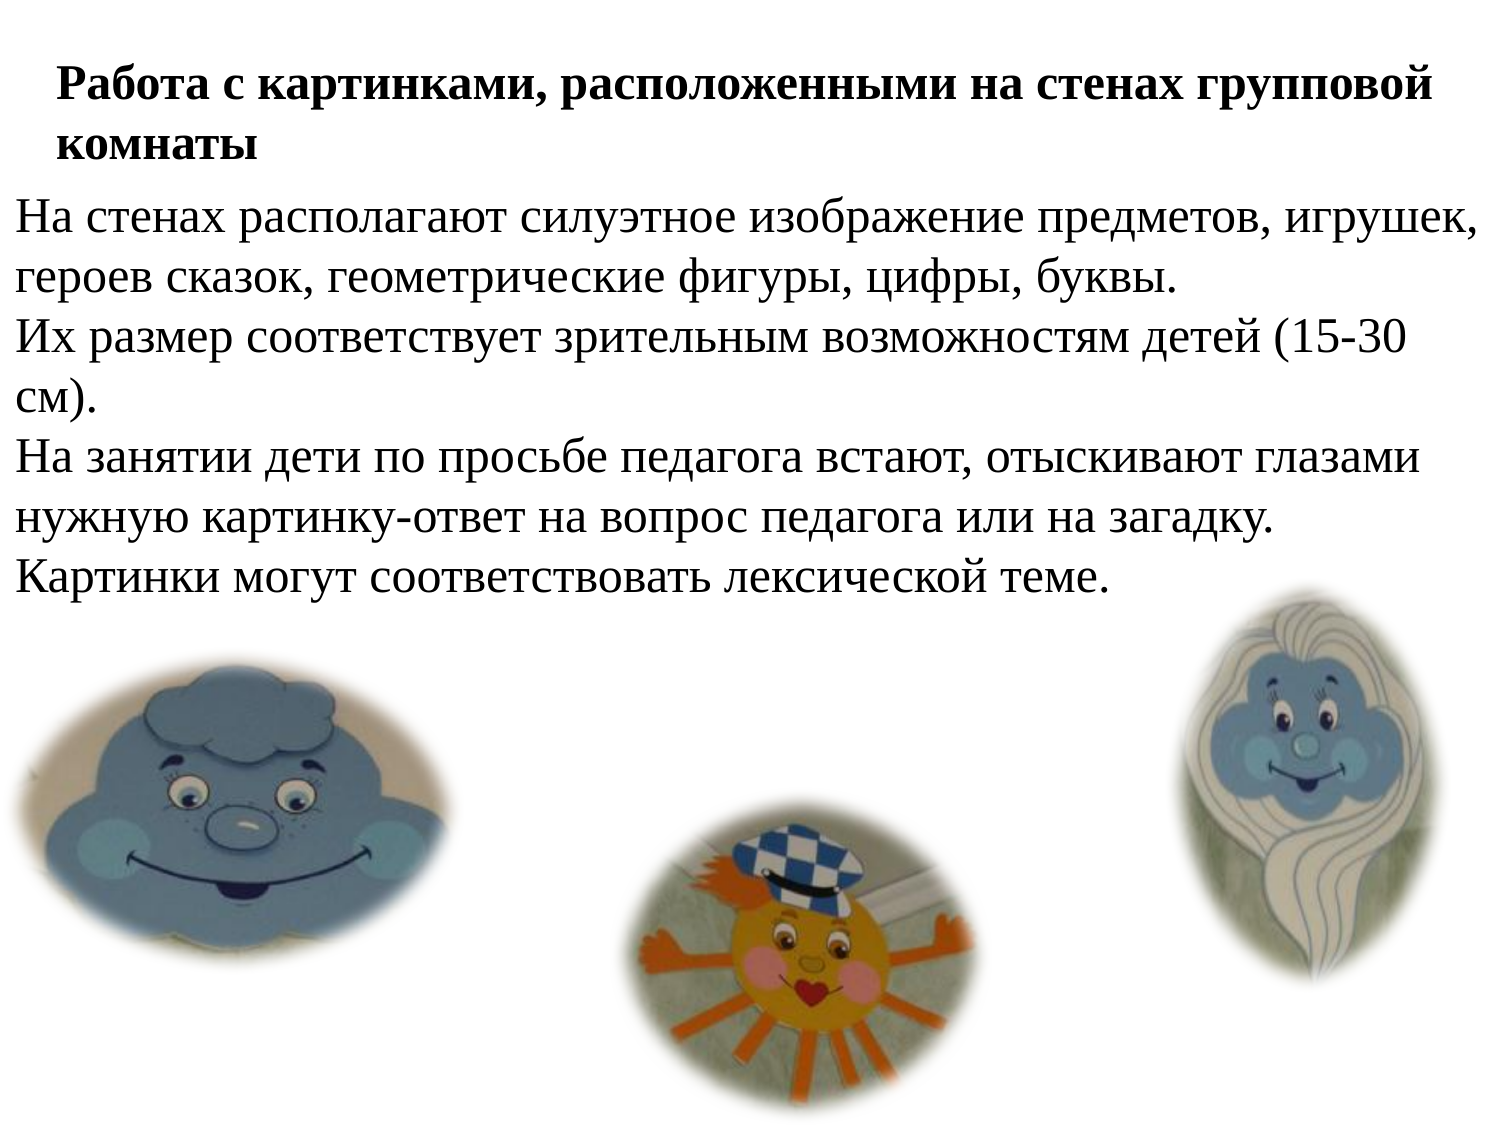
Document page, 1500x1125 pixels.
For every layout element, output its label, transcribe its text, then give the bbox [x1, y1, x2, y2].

text_box Работа с картинками, расположенными на стенах групповой комнаты [41, 42, 1471, 178]
text_box На стенах располагают силуэтное изображение предметов, игрушек, героев сказок, геометрические фигуры, цифры, буквы. Их размер соответствует зрительным возможностям детей (15-30 см). На занятии дети по просьбе педагога встают, отыскивают глазами нужную картинку-ответ на вопрос педагога или на загадку. Картинки могут соответствовать лексической теме. [0, 175, 1500, 655]
picture [1163, 574, 1453, 996]
picture [0, 644, 467, 976]
picture [608, 786, 993, 1125]
